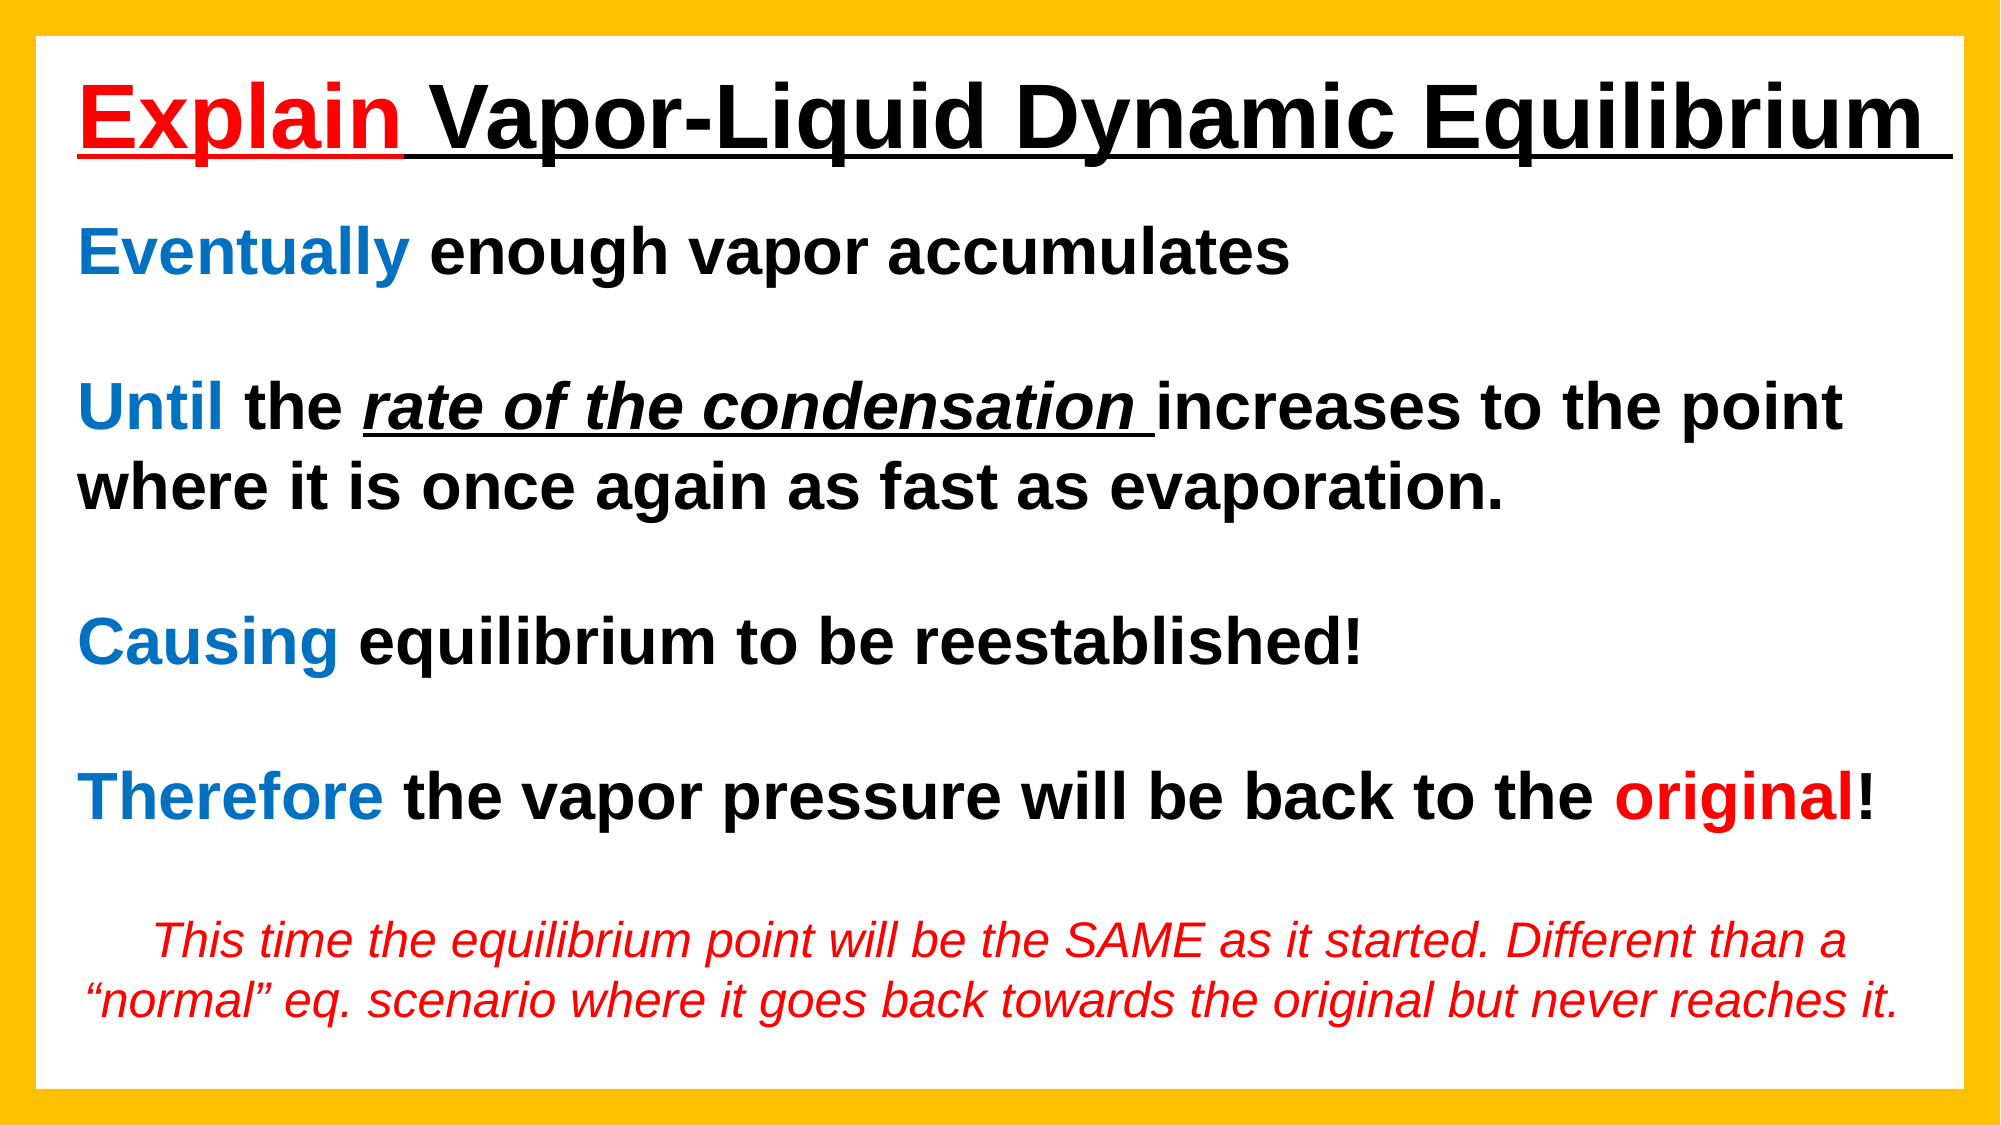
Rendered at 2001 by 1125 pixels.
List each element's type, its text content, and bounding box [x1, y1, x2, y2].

text_box Explain Vapor-Liquid Dynamic Equilibrium [62, 49, 1962, 175]
list Eventually enough vapor accumulates Until the rate of the condensation increases to the point where it is once again as fast as evaporation. Causing equilibrium to be reestablished! Therefore the vapor pressure will be back to the original! [62, 199, 1938, 726]
text_box This time the equilibrium point will be the SAME as it started. Different than a “normal” eq. scenario where it goes back towards the original but never reaches it. [56, 899, 1944, 1035]
text_box [0, 0, 2000, 1125]
